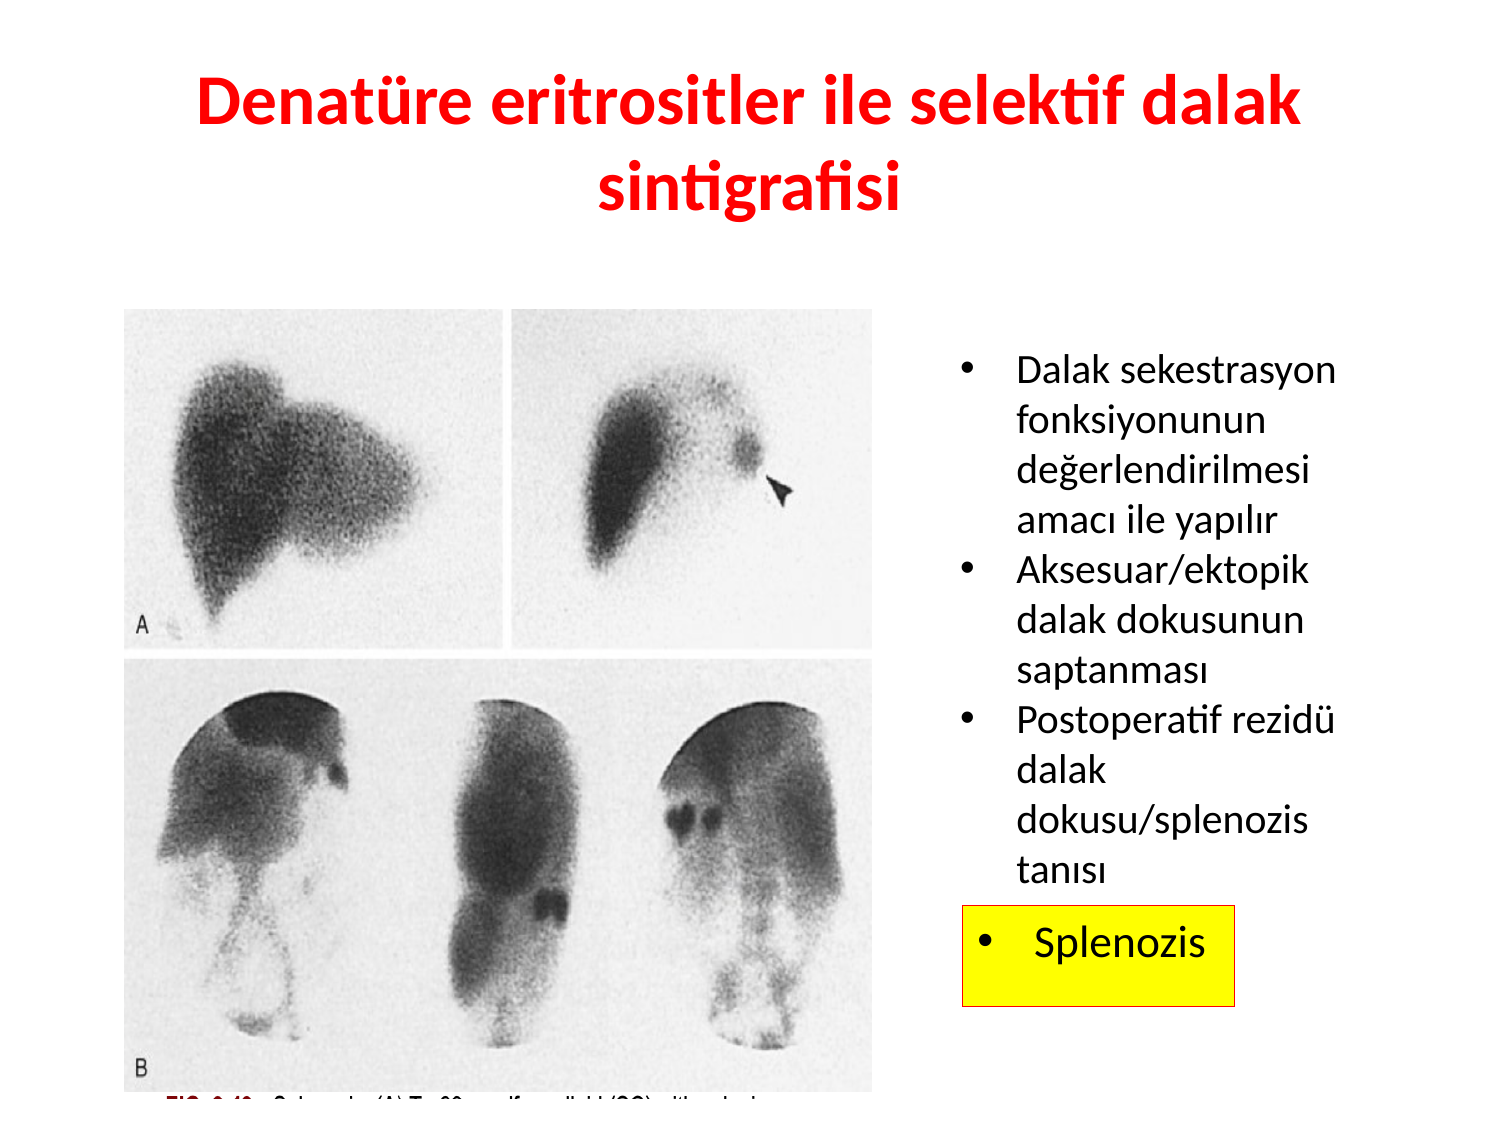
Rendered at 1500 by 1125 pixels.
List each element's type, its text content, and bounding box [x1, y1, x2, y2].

picture [102, 277, 888, 1099]
text_box Dalak sekestrasyon fonksiyonunun değerlendirilmesi amacı ile yapılır Aksesuar/ektopik dalak dokusunun saptanması Postoperatif rezidü dalak dokusu/splenozis tanısı [945, 334, 1397, 900]
title Denatüre eritrositler ile selektif dalak sintigrafisi [75, 45, 1425, 233]
list Splenozis [962, 905, 1235, 1007]
